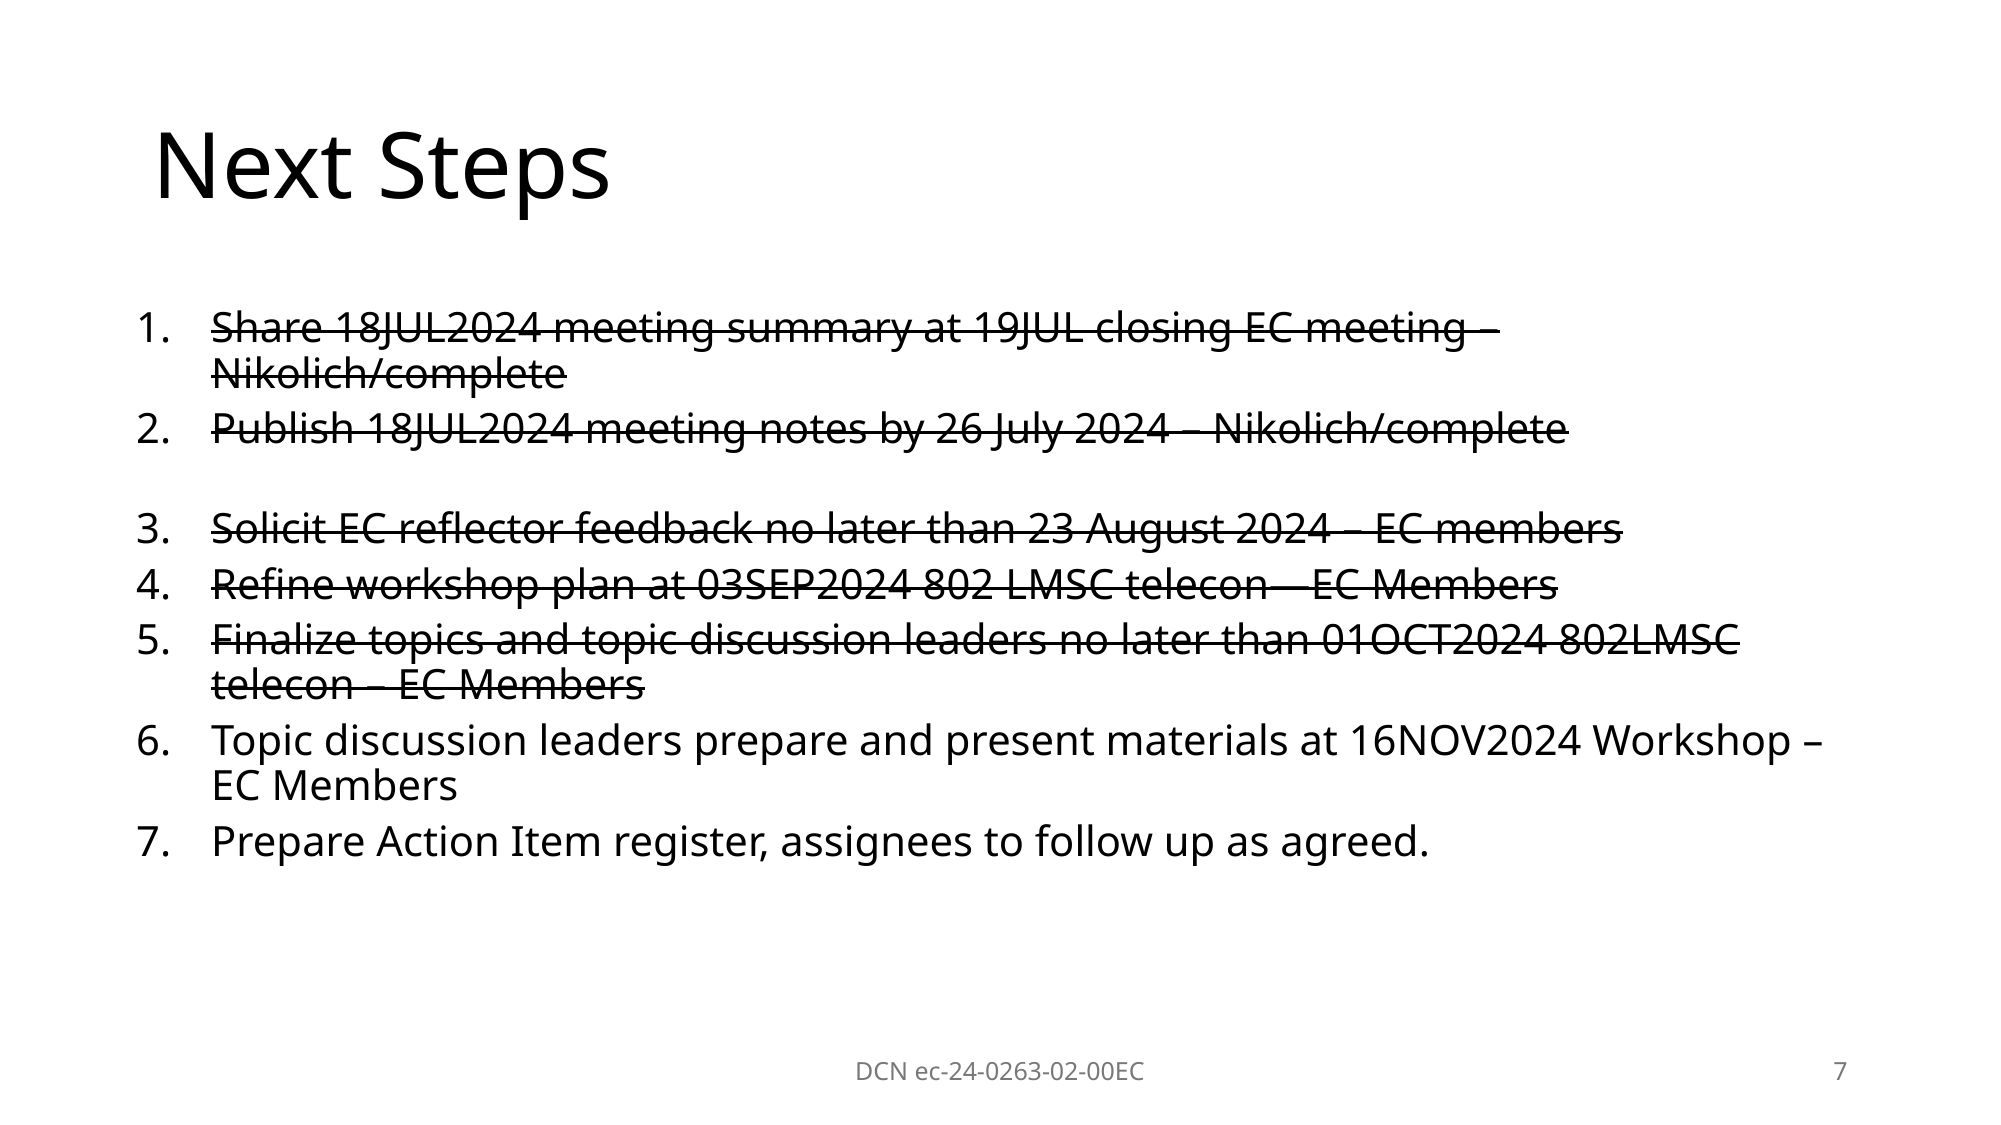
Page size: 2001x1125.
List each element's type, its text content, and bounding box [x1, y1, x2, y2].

slide_number 7 [1412, 1042, 1863, 1103]
title Next Steps [137, 59, 1863, 278]
list Share 18JUL2024 meeting summary at 19JUL closing EC meeting – Nikolich/complete Publish 18JUL2024 meeting notes by 26 July 2024 – Nikolich/complete Solicit EC reflector feedback no later than 23 August 2024 – EC members Refine workshop plan at 03SEP2024 802 LMSC telecon—EC Members Finalize topics and topic discussion leaders no later than 01OCT2024 802LMSC telecon – EC Members Topic discussion leaders prepare and present materials at 16NOV2024 Workshop – EC Members Prepare Action Item register, assignees to follow up as agreed. [46, 299, 1863, 1014]
footer DCN ec-24-0263-02-00EC [662, 1042, 1338, 1103]
